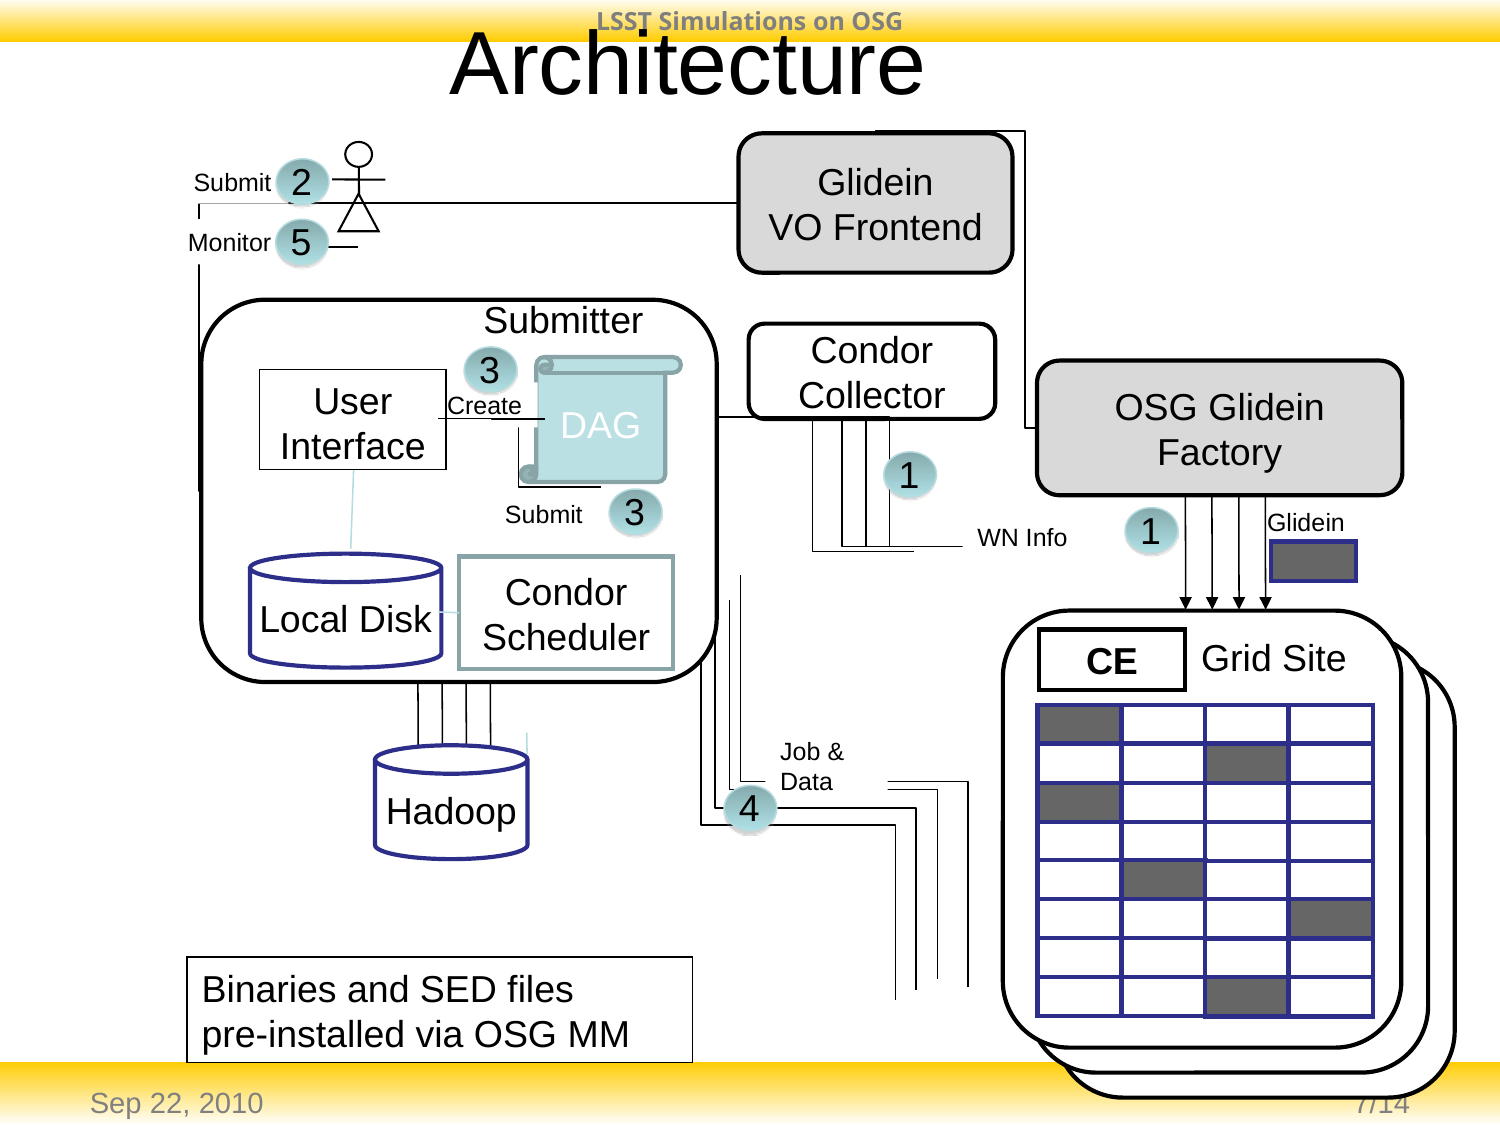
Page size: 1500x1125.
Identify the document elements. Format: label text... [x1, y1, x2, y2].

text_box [1252, 498, 1360, 581]
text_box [525, 481, 602, 488]
text_box Condor Scheduler [459, 556, 673, 669]
text_box User Interface [259, 369, 357, 470]
text_box Submit [178, 158, 270, 204]
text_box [1124, 498, 1180, 560]
text_box Monitor [173, 219, 270, 265]
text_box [464, 338, 519, 399]
text_box Glidein VO Frontend [738, 133, 1013, 273]
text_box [855, 202, 1014, 411]
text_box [232, 244, 270, 248]
text_box Submitter [468, 287, 664, 349]
text_box Submit [490, 490, 600, 536]
text_box DAG [536, 357, 681, 415]
text_box Local Disk [249, 553, 442, 668]
text_box Binaries and SED files pre-installed via OSG MM [186, 957, 693, 1063]
text_box DAG [521, 466, 535, 475]
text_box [609, 480, 664, 541]
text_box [335, 244, 359, 248]
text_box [417, 681, 491, 748]
text_box Hadoop [374, 747, 528, 860]
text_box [700, 575, 969, 1001]
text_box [723, 776, 778, 838]
text_box OSG Glidein Factory [1037, 360, 1403, 496]
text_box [540, 416, 670, 520]
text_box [883, 442, 938, 504]
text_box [431, 381, 545, 428]
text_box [710, 416, 1083, 560]
text_box [201, 299, 717, 683]
text_box Condor Collector [748, 323, 850, 415]
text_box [275, 210, 330, 272]
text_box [275, 149, 331, 210]
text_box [1185, 495, 1266, 609]
text_box Architecture [0, 3, 1409, 127]
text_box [362, 202, 460, 483]
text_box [331, 141, 386, 232]
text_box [1002, 610, 1455, 1098]
